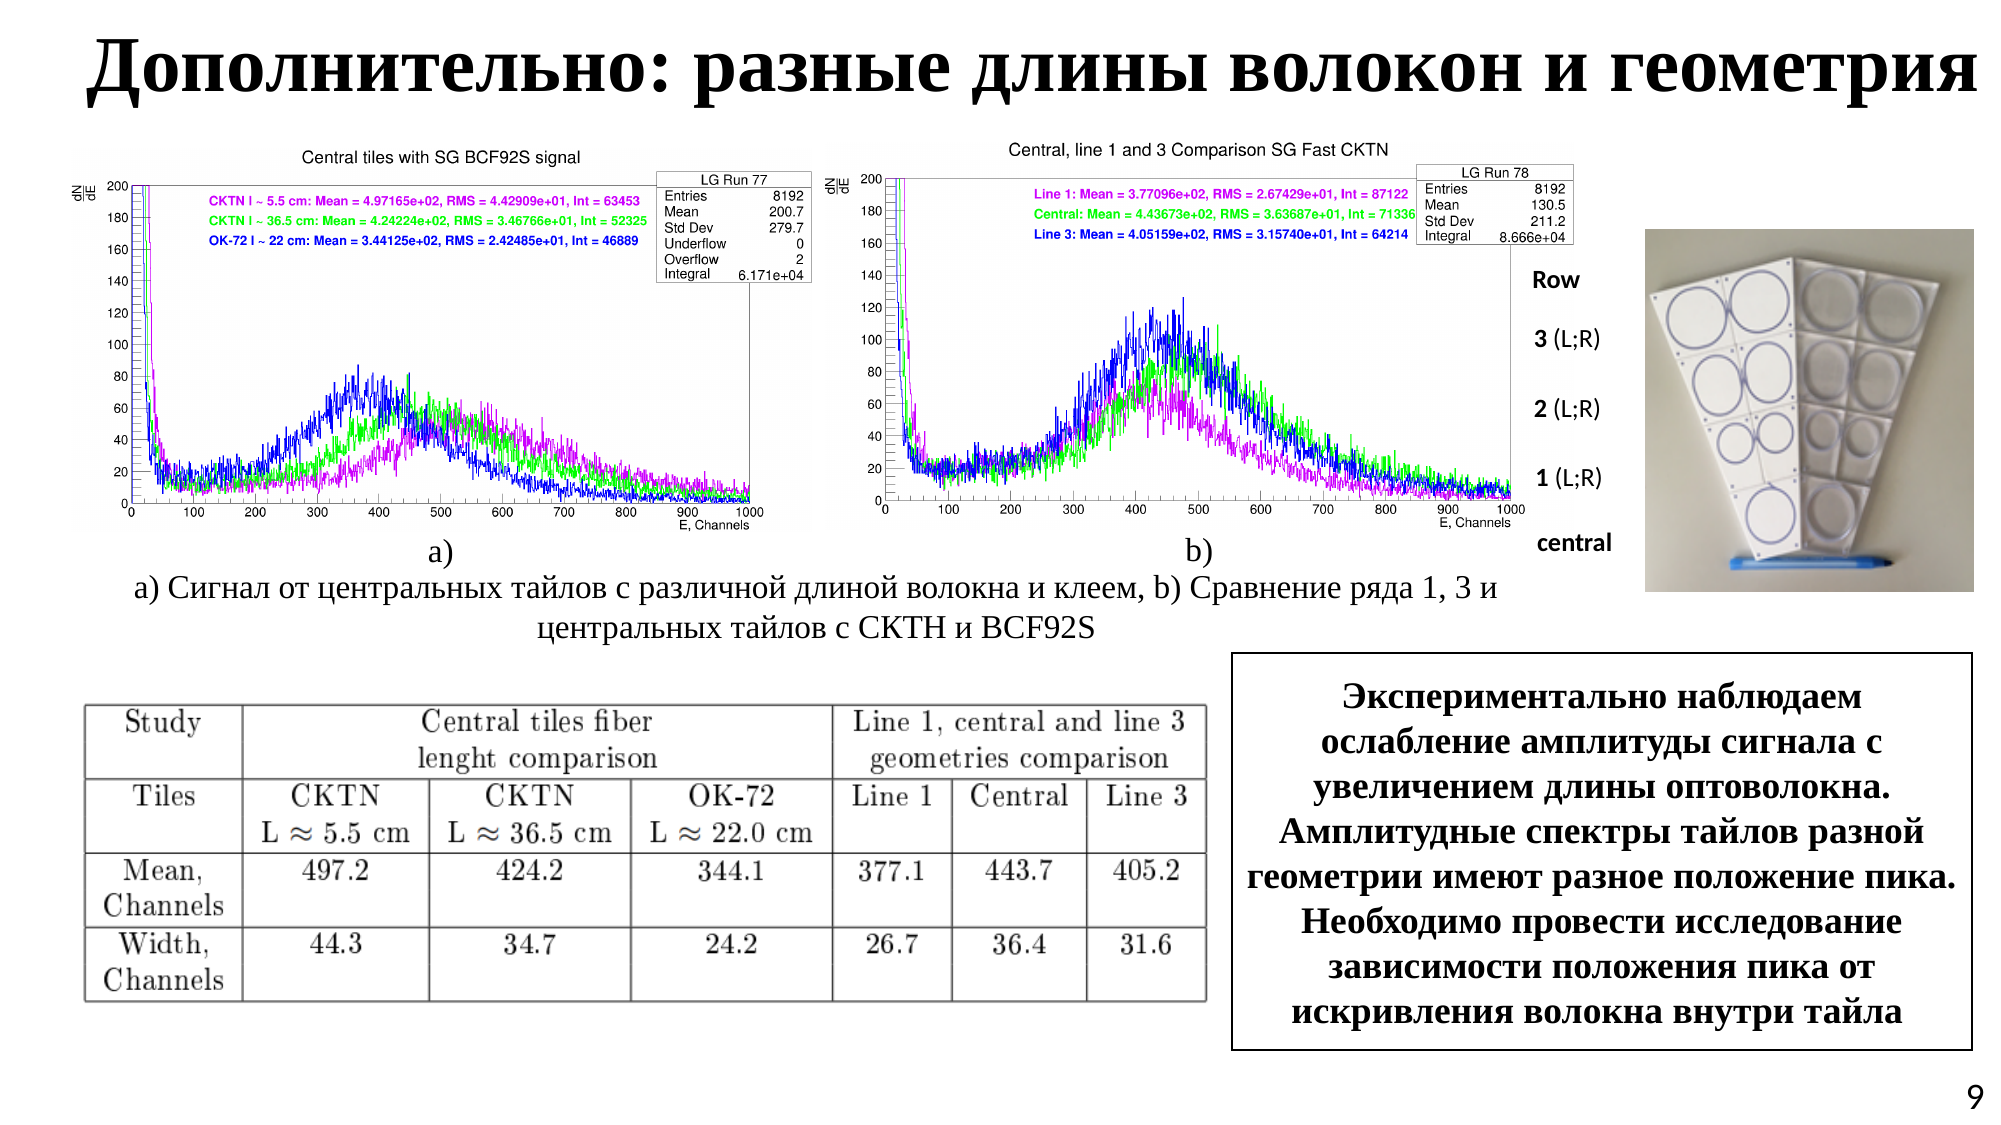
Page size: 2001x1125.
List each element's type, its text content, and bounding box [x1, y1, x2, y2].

text_box Экспериментально наблюдаем ослабление амплитуды сигнала с увеличением длины оптоволокна. Амплитудные спектры тайлов разной геометрии имеют разное положение пика. Необходимо провести исследование зависимости положения пика от искривления волокна внутри тайла [1231, 652, 1973, 1051]
text_box Дополнительно: разные длины волокон и геометрия [71, 2, 2000, 130]
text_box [1518, 229, 1974, 593]
picture [81, 701, 1210, 1007]
text_box 9 [1950, 1064, 2000, 1125]
text_box a) Сигнал от центральных тайлов с различной длиной волокна и клеем, b) Сравнение ряда 1, 3 и центральных тайлов с СКТН и BCF92S [59, 558, 1574, 653]
picture [825, 142, 1574, 530]
picture [71, 148, 812, 532]
text_box a) [413, 532, 469, 577]
text_box b) [1170, 530, 1229, 575]
